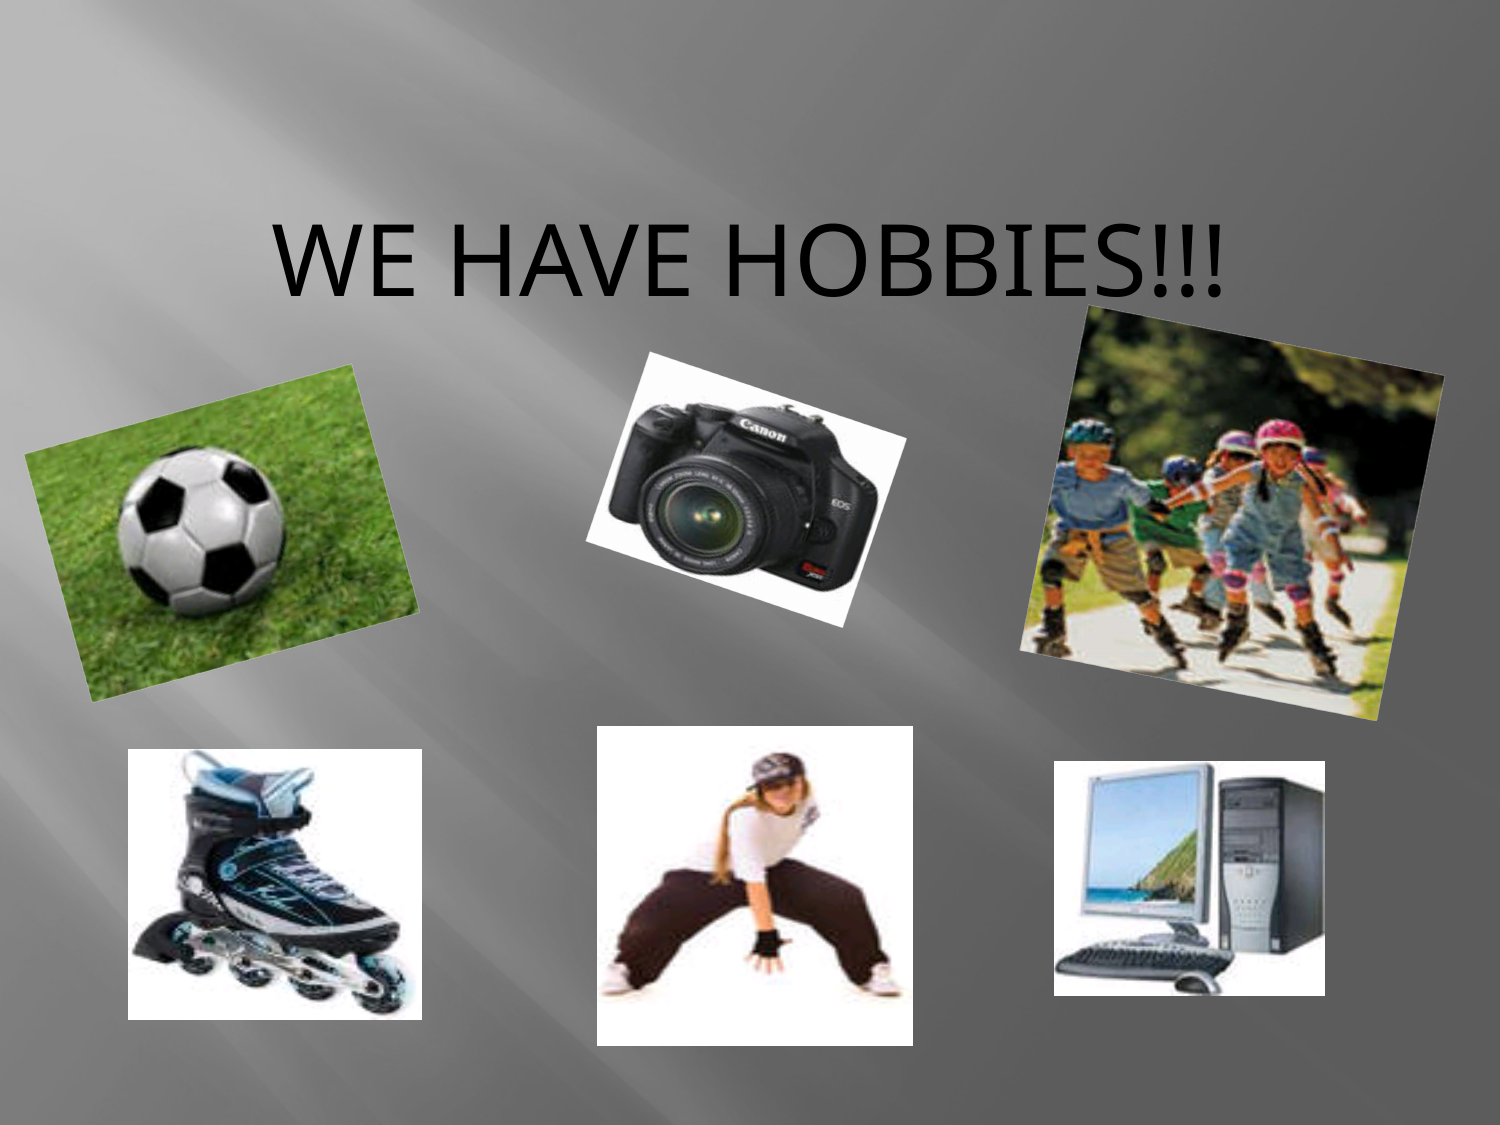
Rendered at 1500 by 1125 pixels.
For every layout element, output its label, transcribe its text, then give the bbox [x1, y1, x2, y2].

title We have hobbies!!! [112, 82, 1388, 317]
picture [1054, 761, 1325, 997]
picture [1021, 306, 1444, 720]
picture [25, 365, 419, 702]
picture [128, 749, 423, 1020]
picture [587, 352, 906, 627]
picture [597, 726, 913, 1047]
